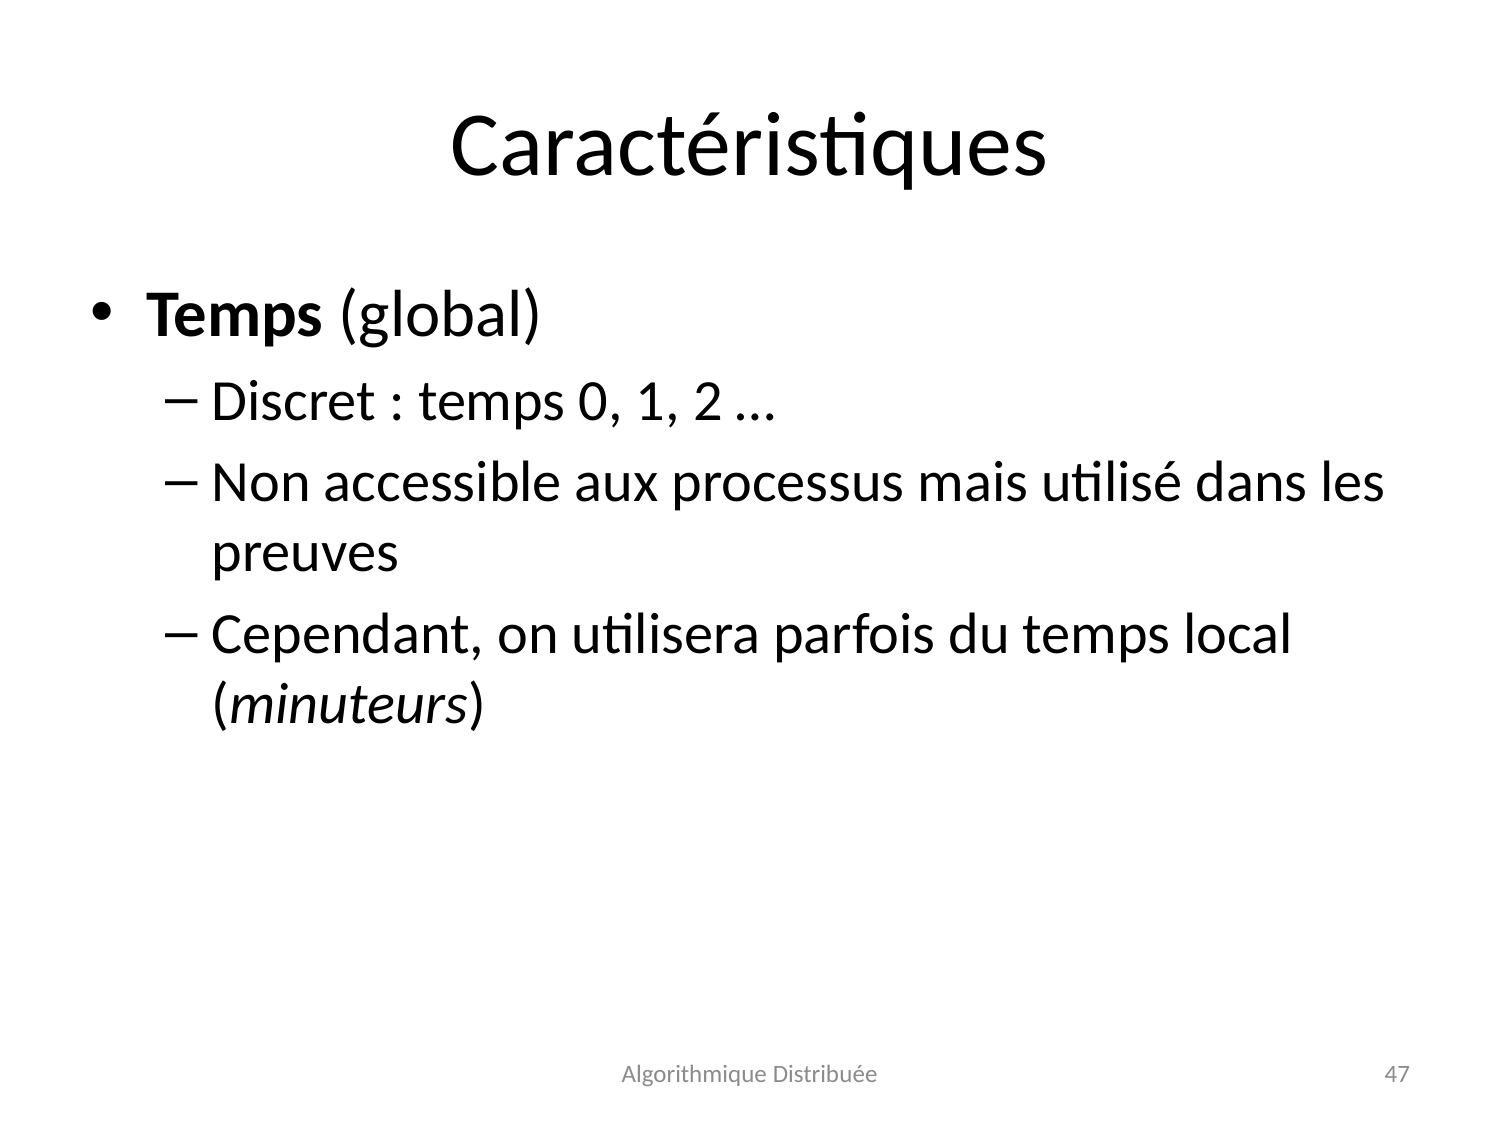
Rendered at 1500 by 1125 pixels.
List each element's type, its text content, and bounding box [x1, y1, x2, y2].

footer Algorithmique Distribuée [512, 1042, 988, 1103]
slide_number 47 [1074, 1042, 1425, 1103]
list Temps (global) Discret : temps 0, 1, 2 … Non accessible aux processus mais utilisé dans les preuves Cependant, on utilisera parfois du temps local (minuteurs) [75, 262, 1425, 1005]
title Caractéristiques [75, 45, 1425, 233]
